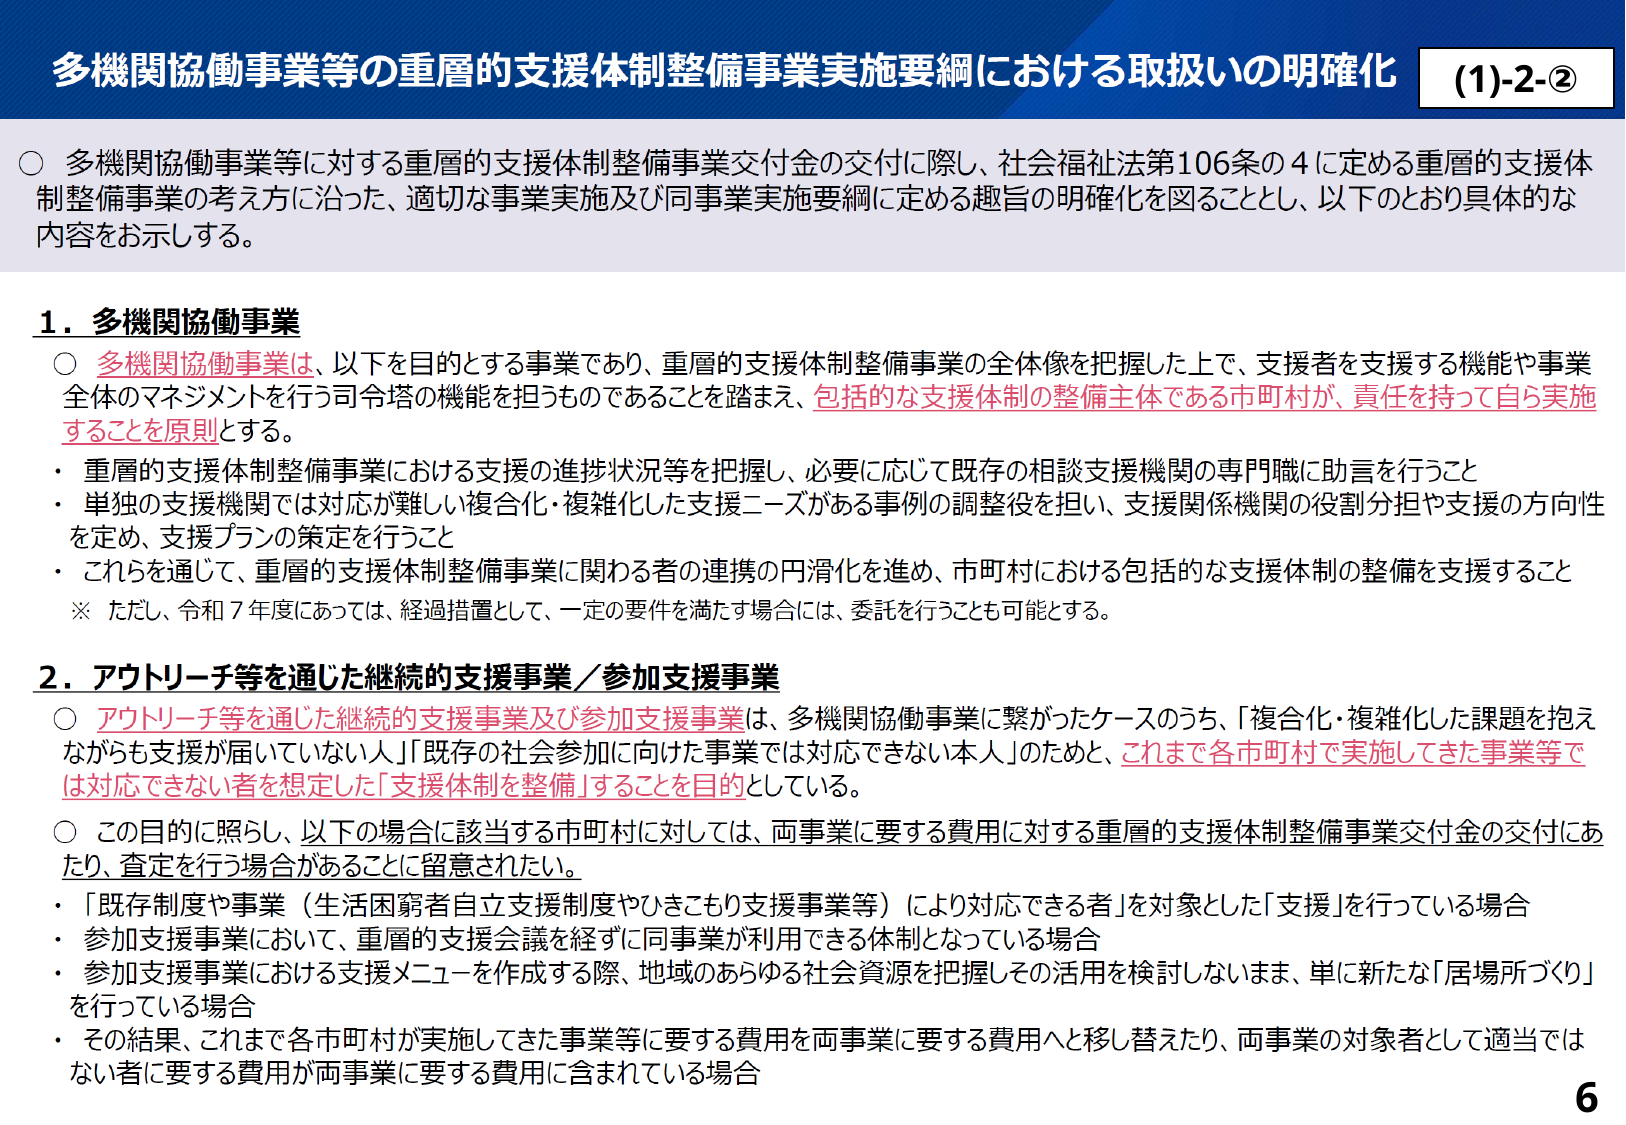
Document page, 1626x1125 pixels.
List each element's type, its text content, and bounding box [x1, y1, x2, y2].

picture [0, 0, 1625, 1093]
text_box 6 [1548, 1093, 1625, 1125]
